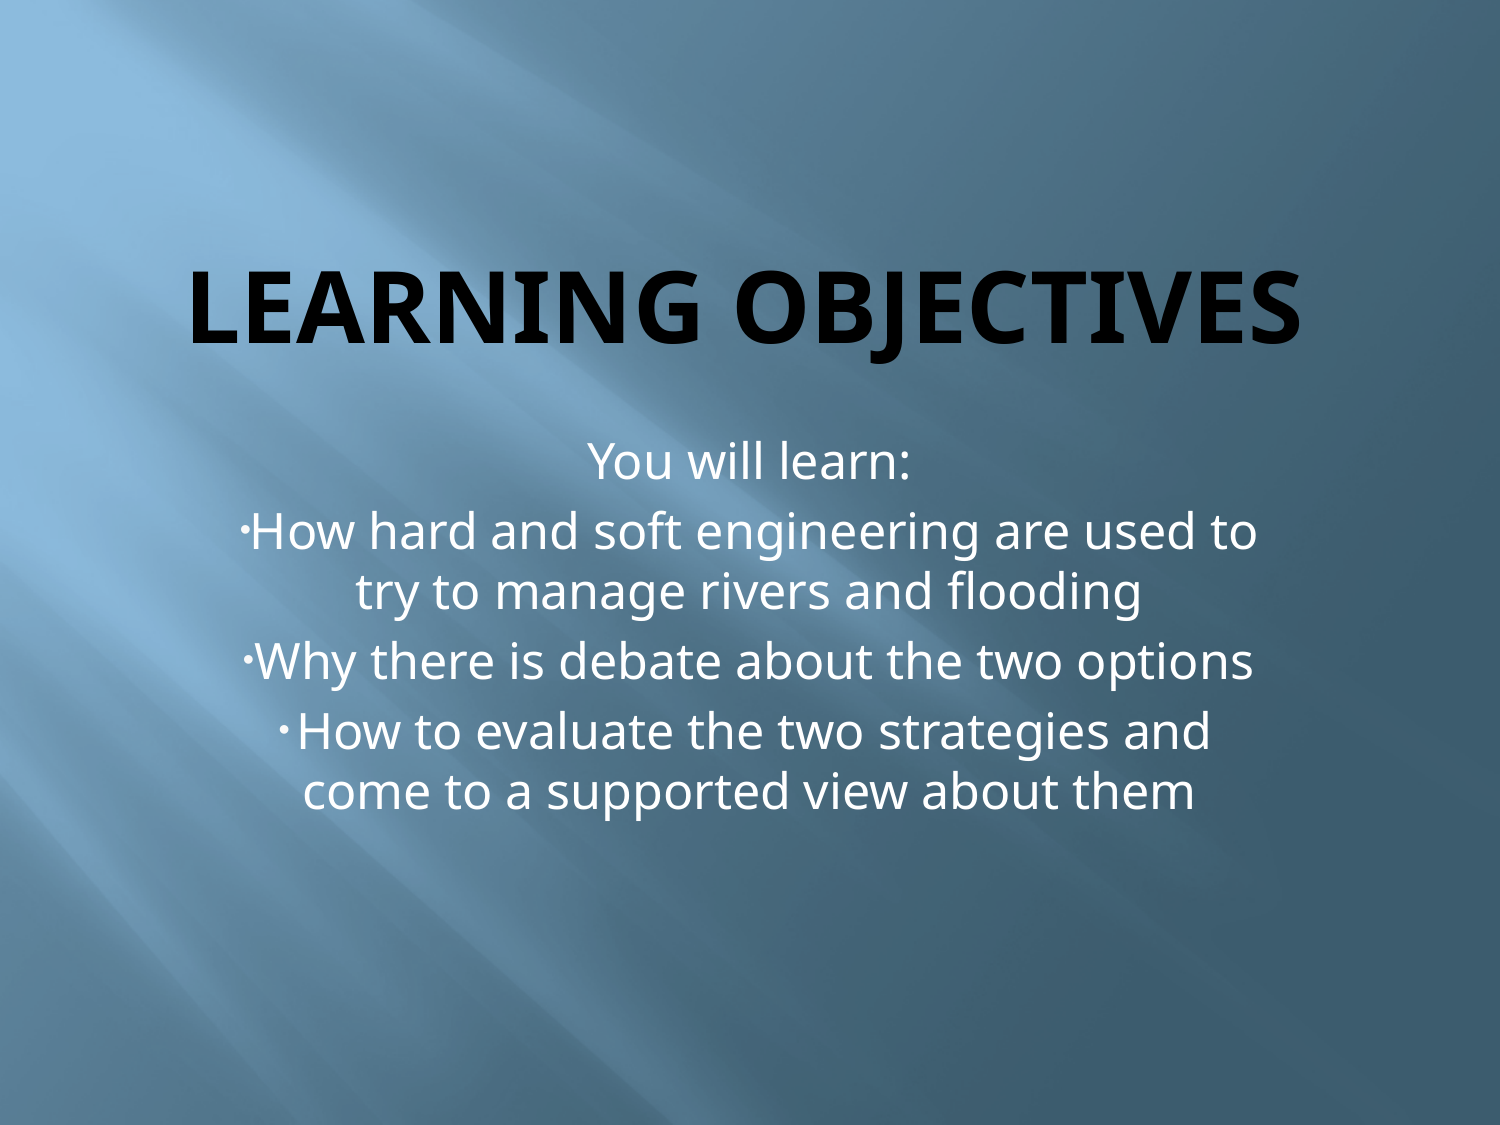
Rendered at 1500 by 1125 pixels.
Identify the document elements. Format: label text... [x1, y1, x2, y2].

subtitle You will learn: How hard and soft engineering are used to try to manage rivers and flooding Why there is debate about the two options How to evaluate the two strategies and come to a supported view about them [225, 421, 1275, 834]
title Learning objectives [69, 128, 1420, 364]
